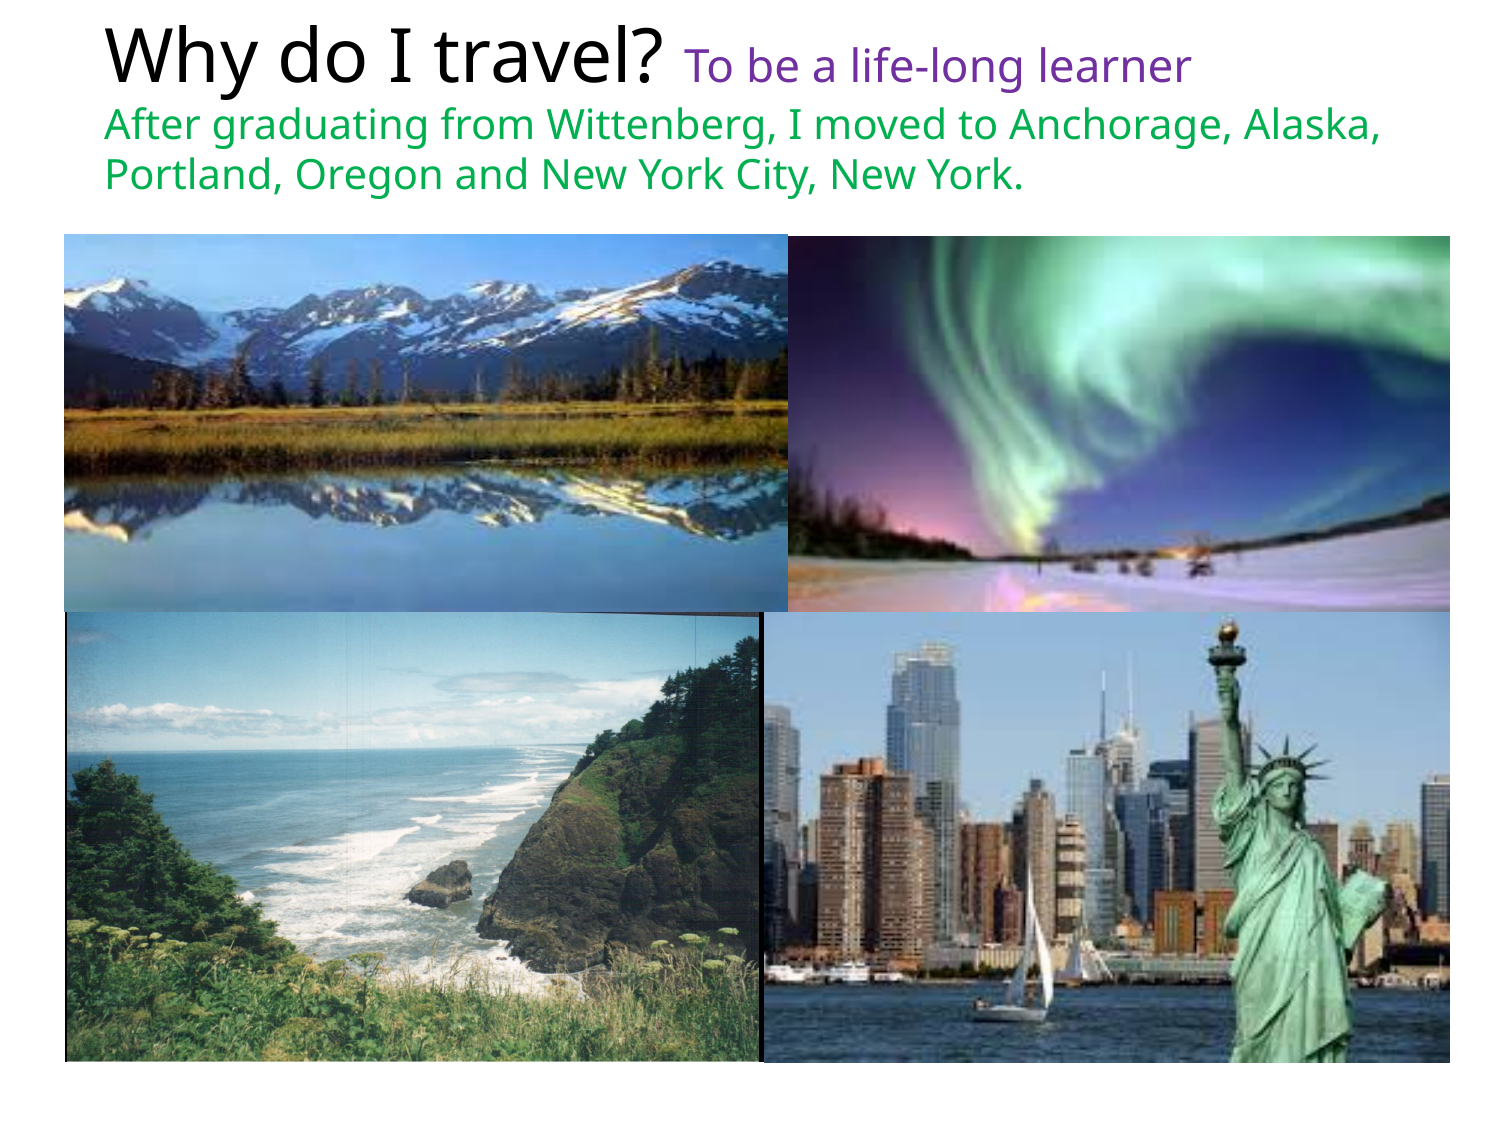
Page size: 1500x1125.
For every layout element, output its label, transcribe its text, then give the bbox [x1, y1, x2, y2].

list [764, 612, 1450, 1063]
title Why do I travel? To be a life-long learner After graduating from Wittenberg, I moved to Anchorage, Alaska, Portland, Oregon and New York City, New York. [89, 0, 1440, 188]
picture [64, 233, 1450, 1062]
